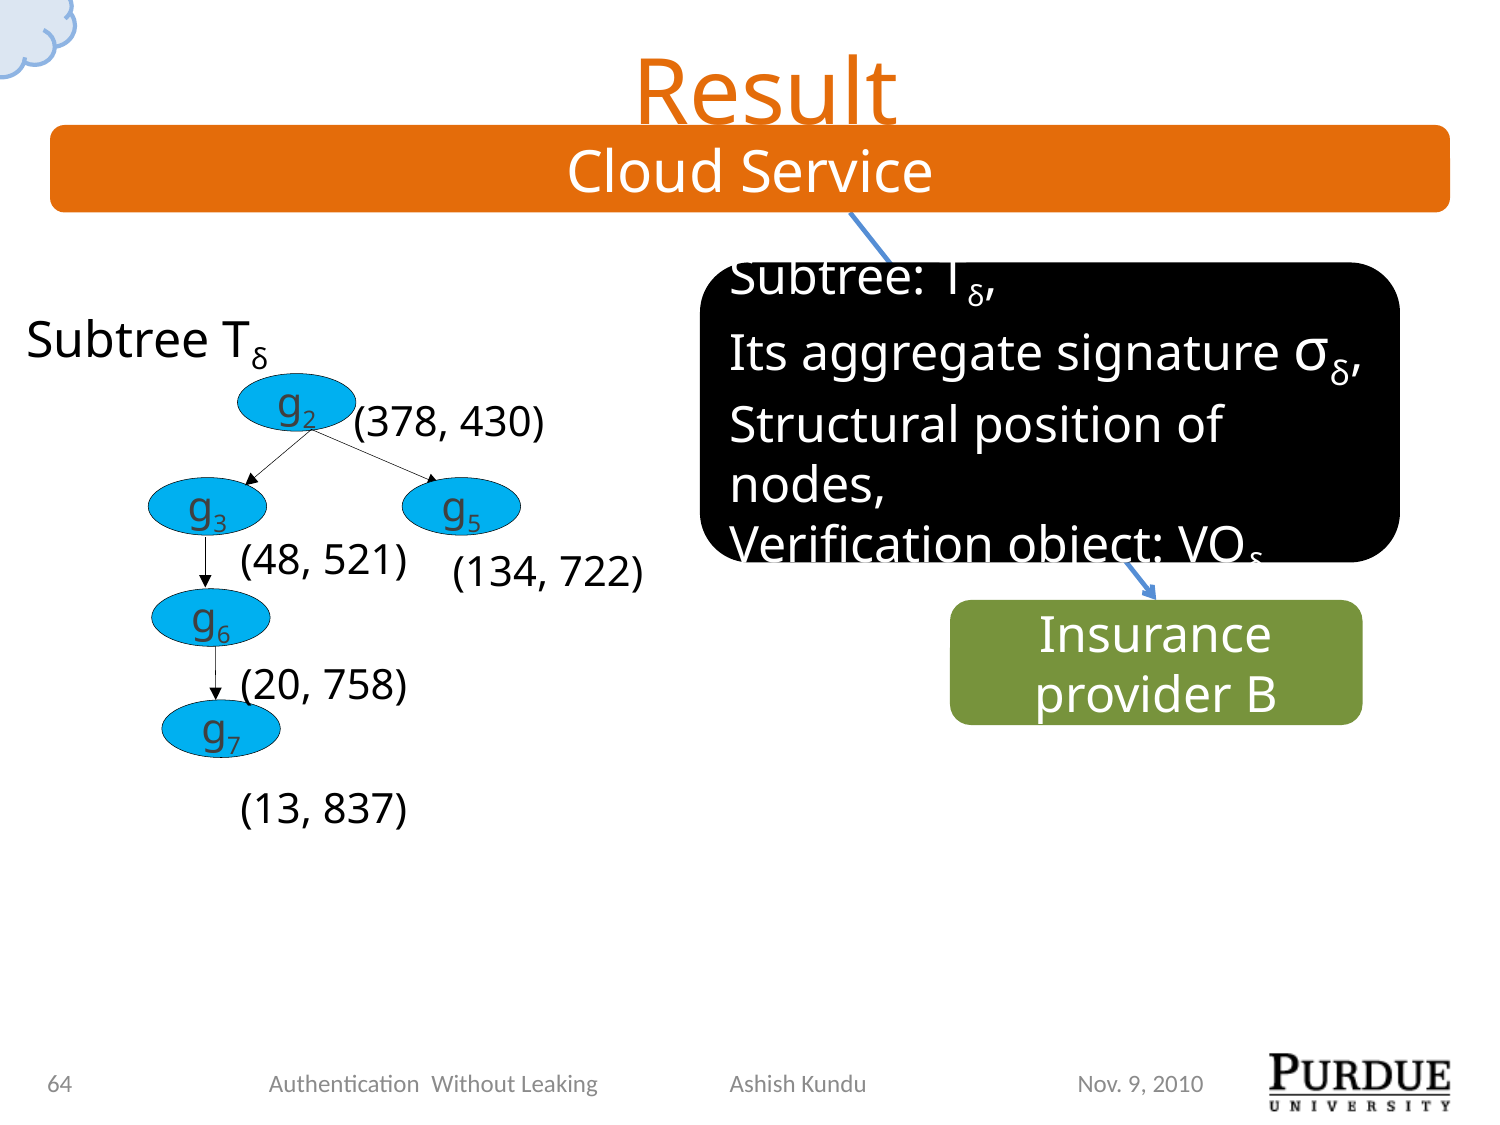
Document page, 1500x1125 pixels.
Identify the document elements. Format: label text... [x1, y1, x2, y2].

slide_number 64 [12, 1052, 88, 1113]
picture [1246, 1041, 1488, 1121]
title Result [81, 24, 1450, 130]
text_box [809, 252, 1198, 560]
text_box Insurance provider B [947, 597, 1365, 728]
text_box Subtree: Tδ, Its aggregate signature σδ, Structural position of nodes, Verification object: VOδ [1199, 260, 1403, 565]
text_box Subtree: Tδ, Its aggregate signature σδ, Structural position of nodes, Verification object: VOδ [697, 260, 805, 565]
list [24, 162, 1463, 1100]
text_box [12, 299, 660, 841]
text_box Cloud Service [47, 122, 1453, 215]
